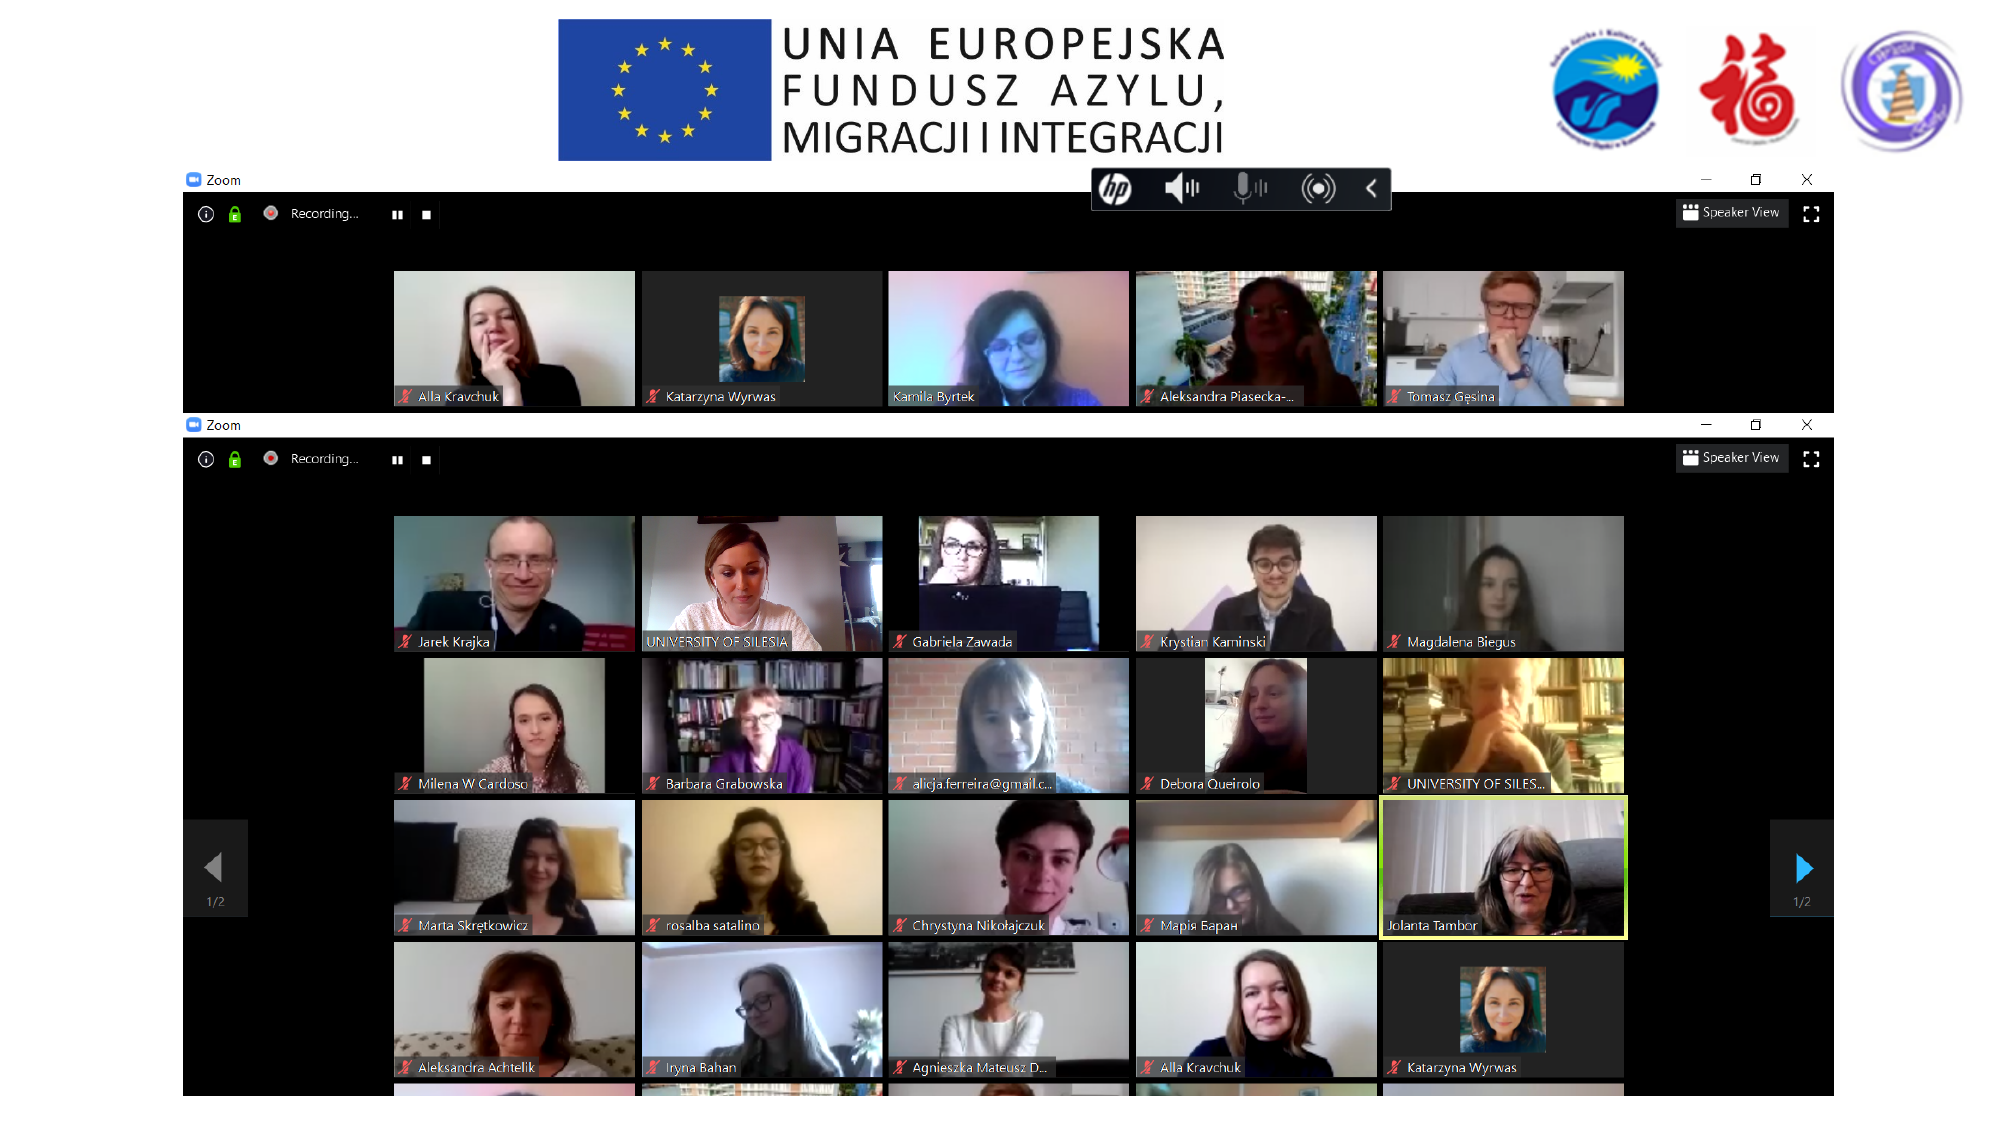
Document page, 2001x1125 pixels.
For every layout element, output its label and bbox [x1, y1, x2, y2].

picture [558, 19, 1224, 162]
picture [1534, 22, 1971, 161]
picture [183, 167, 1834, 1096]
